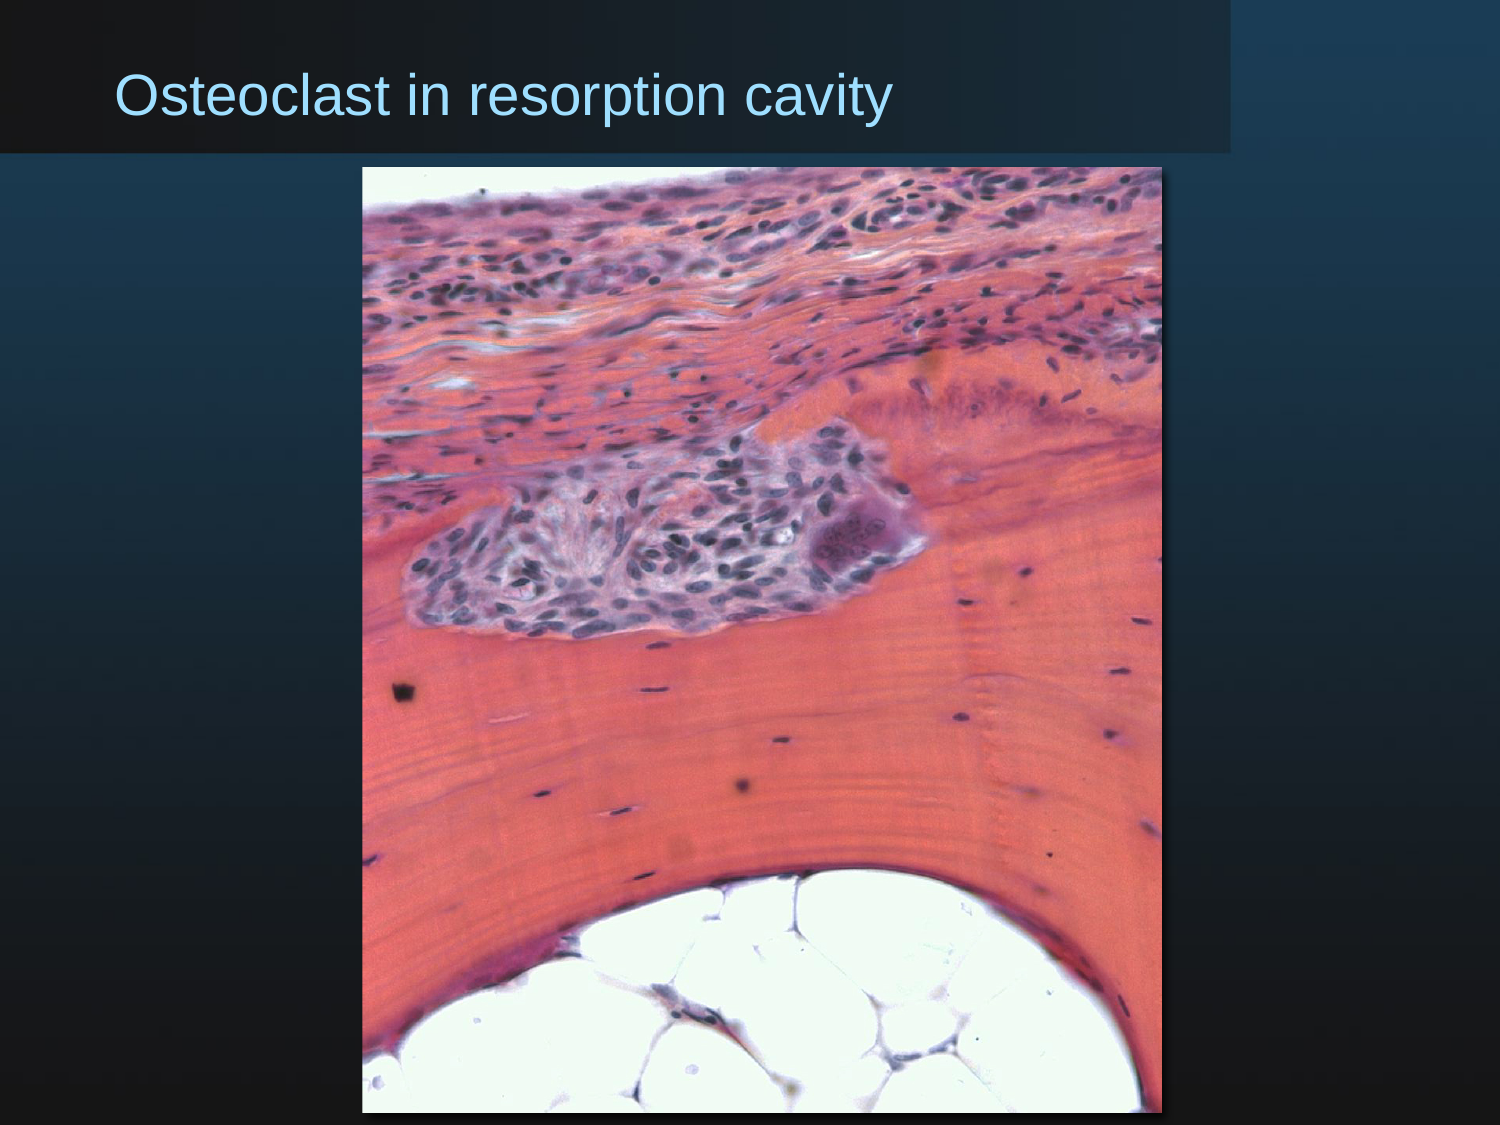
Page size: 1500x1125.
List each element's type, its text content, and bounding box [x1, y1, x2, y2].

text_box Osteoclast in resorption cavity [99, 50, 910, 135]
picture [0, 0, 1500, 1125]
